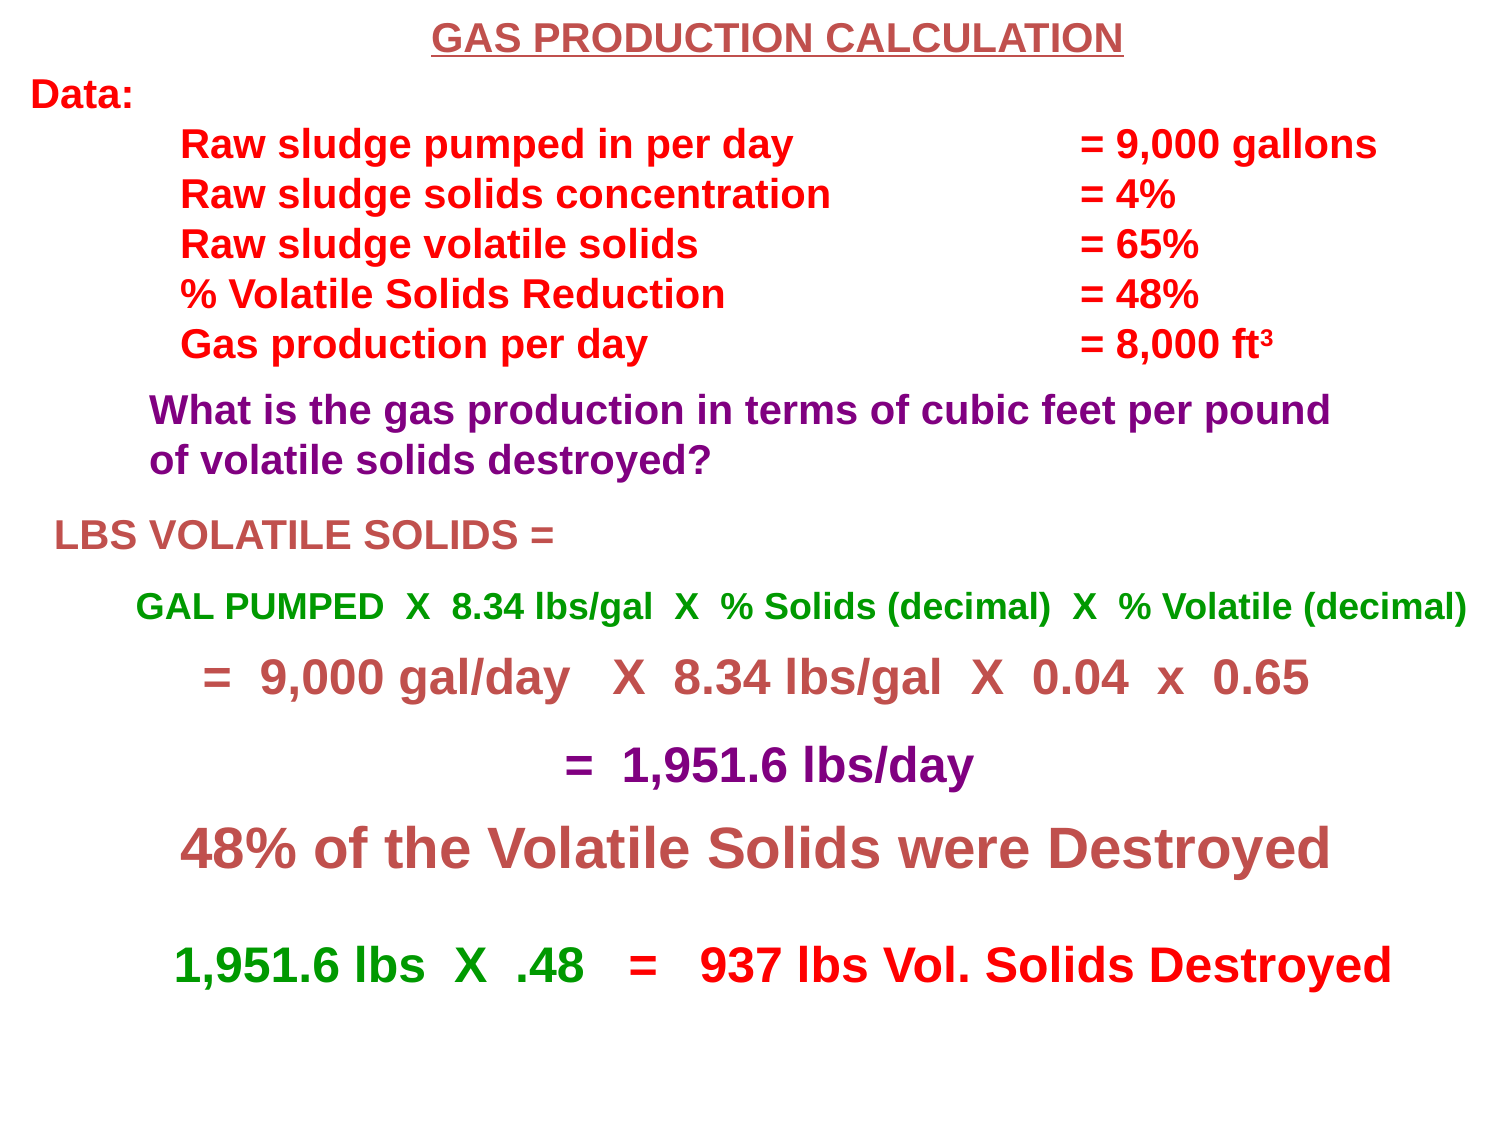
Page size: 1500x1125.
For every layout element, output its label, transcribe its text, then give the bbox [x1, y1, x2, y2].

text_box LBS VOLATILE SOLIDS = [39, 500, 570, 565]
text_box What is the gas production in terms of cubic feet per pound of volatile solids destroyed? [134, 375, 1391, 490]
text_box = 937 lbs Vol. Solids Destroyed [613, 924, 1409, 1000]
text_box GAL PUMPED X 8.34 lbs/gal X % Solids (decimal) X % Volatile (decimal) [120, 574, 1485, 635]
text_box = 1,951.6 lbs/day [549, 724, 990, 800]
text_box = 9,000 gal/day X 8.34 lbs/gal X 0.04 x 0.65 [187, 637, 1327, 713]
text_box Data: Raw sludge pumped in per day = 9,000 gallons Raw sludge solids concentration = 4% Raw sludge volatile solids = 65% % Volatile Solids Reduction = 48% Gas production per day = 8,000 ft3 [15, 59, 1487, 375]
text_box 48% of the Volatile Solids were Destroyed [165, 802, 1349, 888]
text_box GAS PRODUCTION CALCULATION [416, 3, 1140, 59]
text_box 1,951.6 lbs X .48 [158, 924, 600, 1000]
